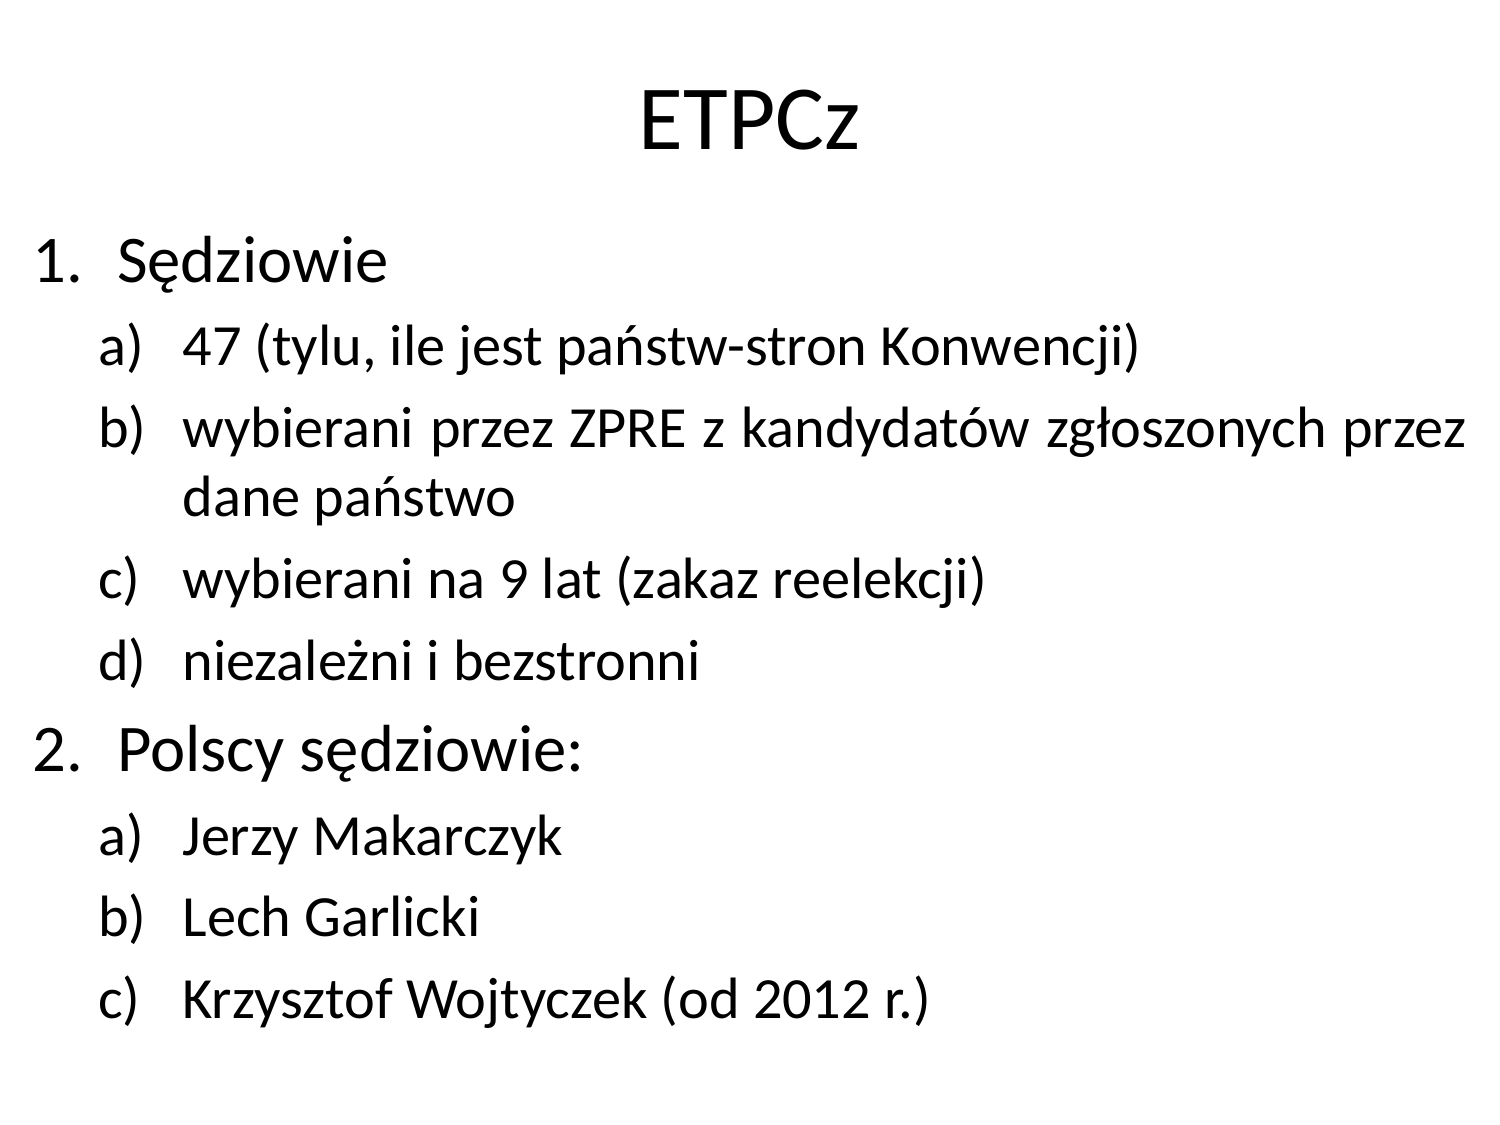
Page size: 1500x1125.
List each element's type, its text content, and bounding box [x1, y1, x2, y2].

title ETPCz [0, 19, 1500, 207]
list Sędziowie 47 (tylu, ile jest państw-stron Konwencji) wybierani przez ZPRE z kandydatów zgłoszonych przez dane państwo wybierani na 9 lat (zakaz reelekcji) niezależni i bezstronni Polscy sędziowie: Jerzy Makarczyk Lech Garlicki Krzysztof Wojtyczek (od 2012 r.) [17, 207, 1483, 1106]
